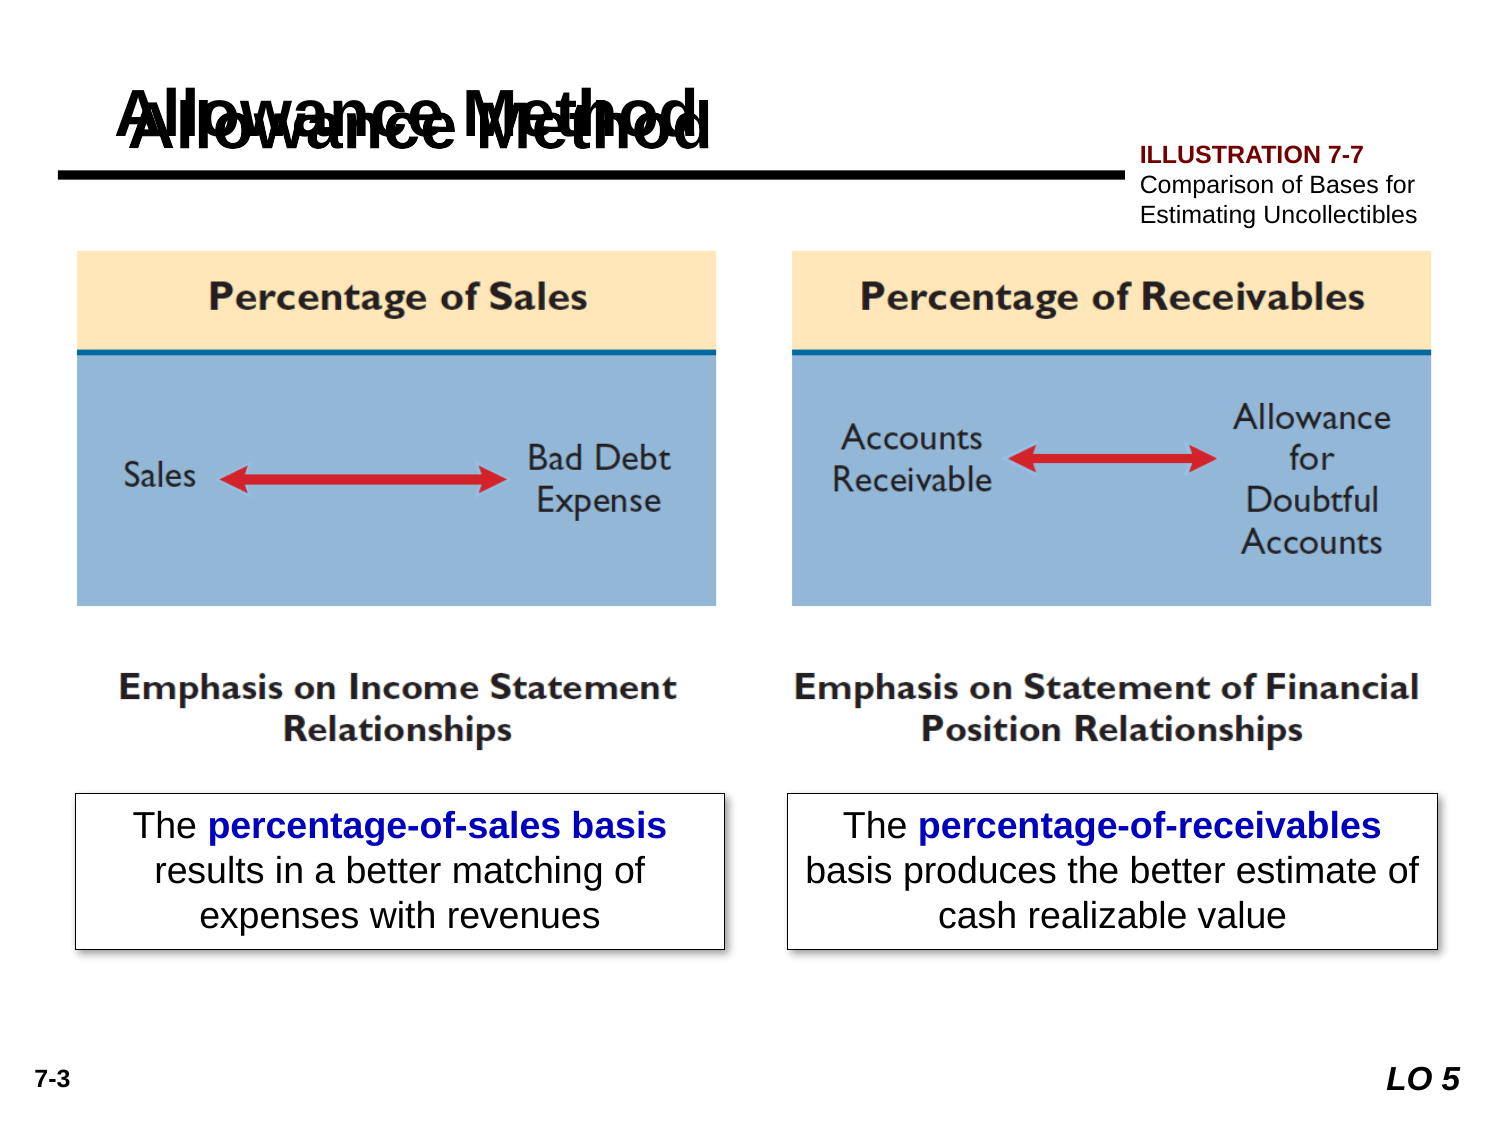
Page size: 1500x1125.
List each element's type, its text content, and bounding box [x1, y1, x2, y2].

title Allowance Method [99, 61, 1451, 155]
text_box The percentage-of-receivables basis produces the better estimate of cash realizable value [787, 793, 1438, 950]
text_box ILLUSTRATION 7-7 Comparison of Bases for Estimating Uncollectibles [1125, 131, 1463, 236]
picture [68, 243, 1438, 757]
text_box The percentage-of-sales basis results in a better matching of expenses with revenues [75, 793, 725, 950]
text_box LO 5 [1324, 1049, 1475, 1105]
